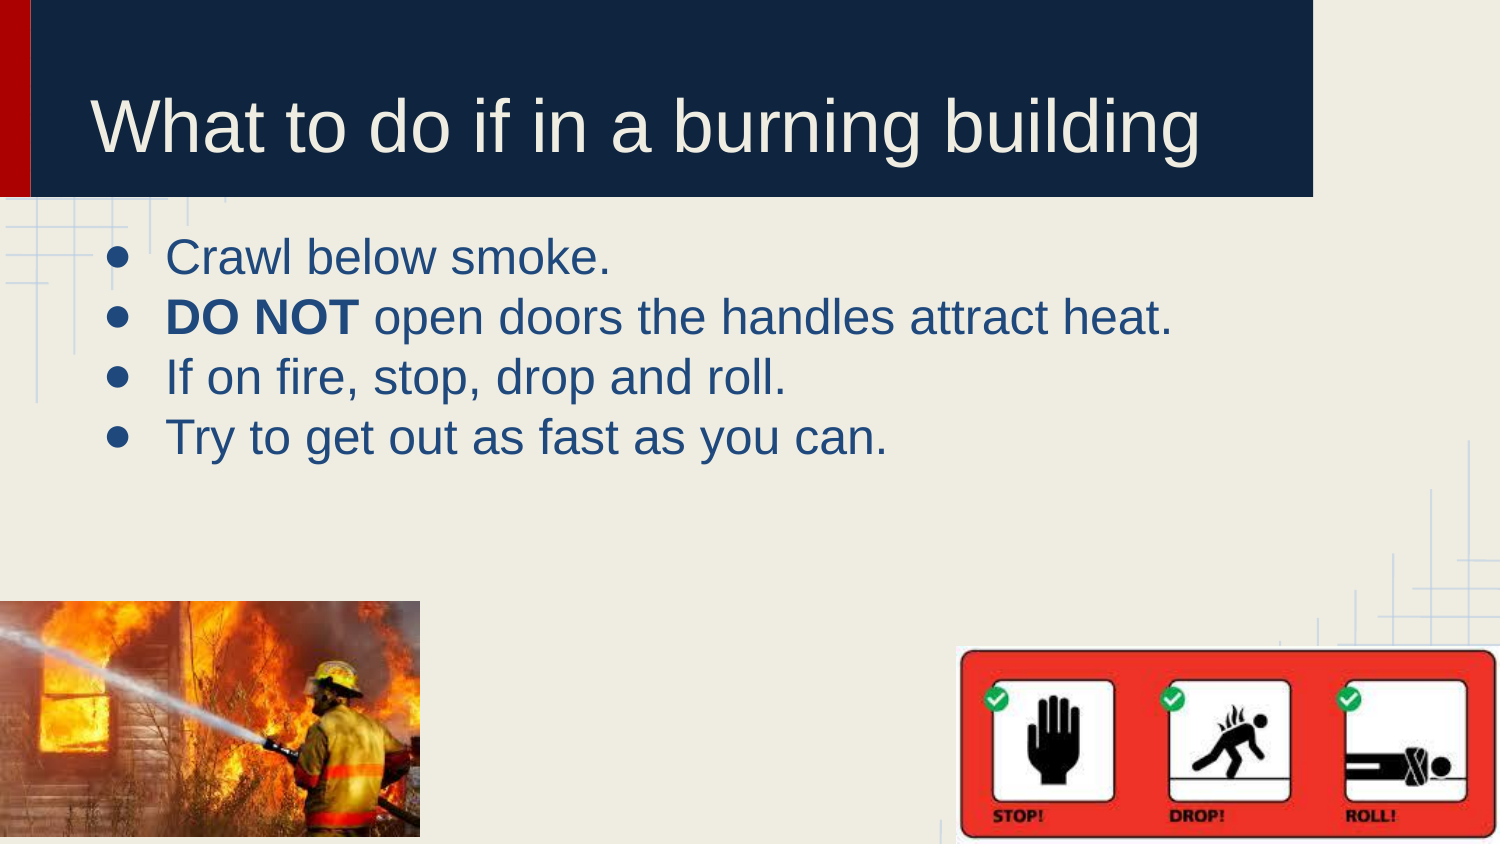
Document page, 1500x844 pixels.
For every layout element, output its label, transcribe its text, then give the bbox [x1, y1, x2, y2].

picture [956, 646, 1500, 844]
picture [0, 601, 420, 837]
title What to do if in a burning building [75, 16, 1276, 183]
list Crawl below smoke. DO NOT open doors the handles attract heat. If on fire, stop, drop and roll. Try to get out as fast as you can. [75, 209, 1425, 806]
